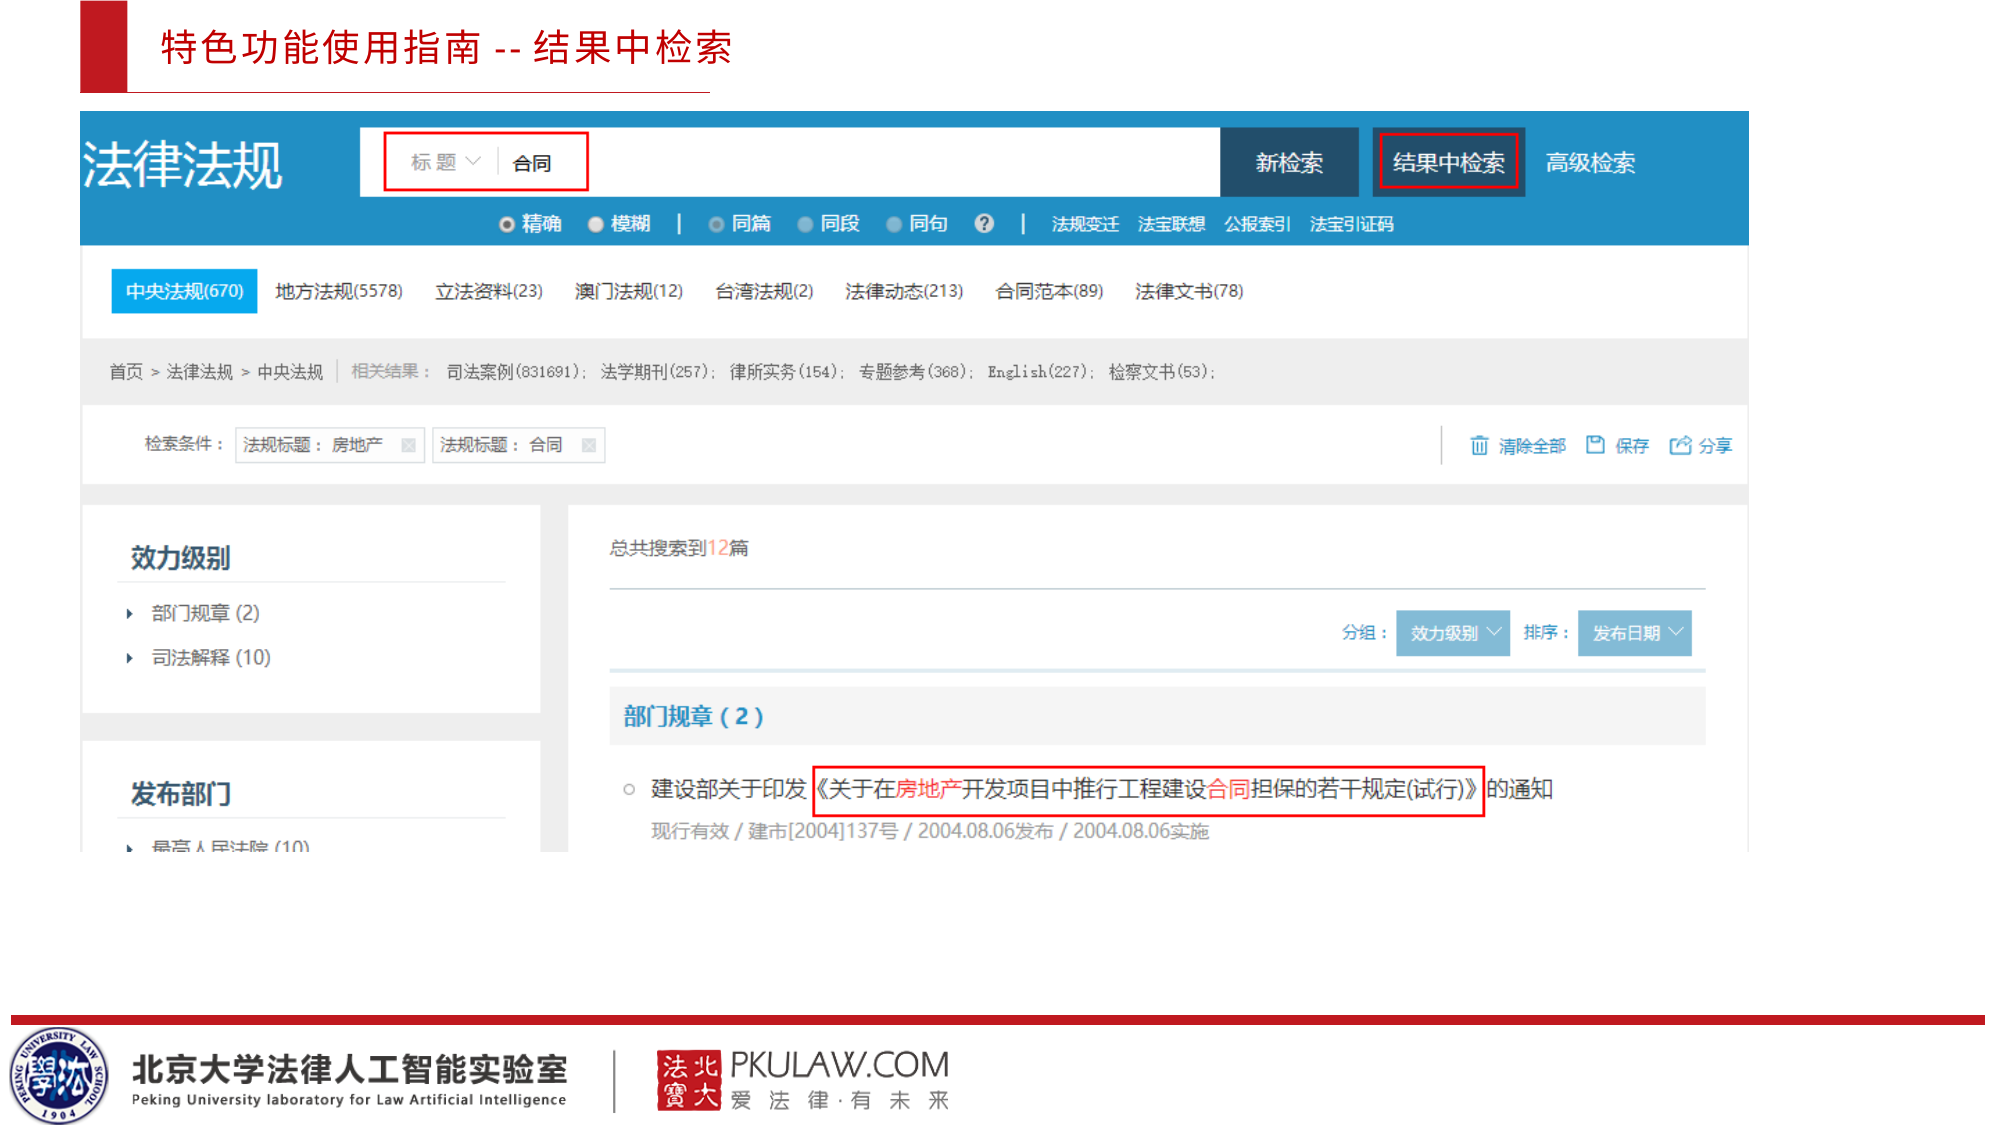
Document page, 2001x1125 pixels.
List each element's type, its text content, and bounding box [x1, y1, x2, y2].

text_box [79, 0, 128, 94]
picture [80, 111, 1749, 852]
picture [9, 1026, 948, 1125]
text_box [8, 1013, 1987, 1027]
text_box 特色功能使用指南--结果中检索 [145, 16, 749, 77]
